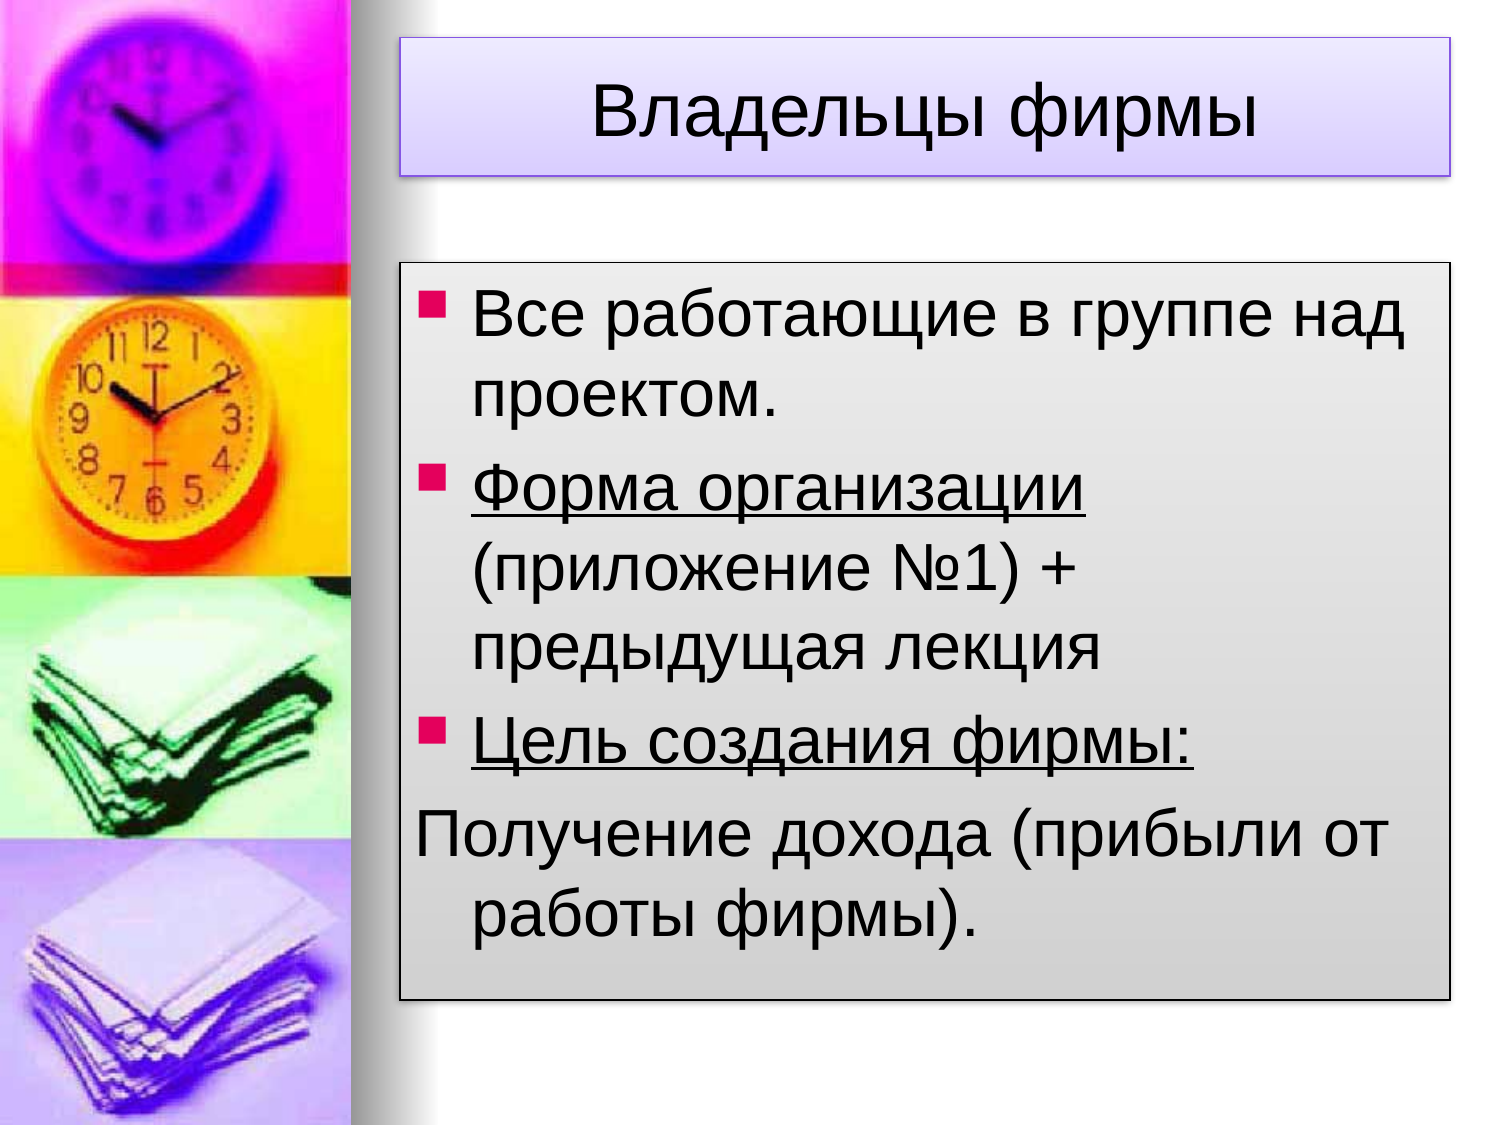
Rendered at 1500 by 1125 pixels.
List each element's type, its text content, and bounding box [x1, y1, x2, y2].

title Владельцы фирмы [399, 37, 1451, 177]
picture [0, 0, 351, 1125]
list Все работающие в группе над проектом. Форма организации (приложение №1) + предыдущая лекция Цель создания фирмы: Получение дохода (прибыли от работы фирмы). [399, 262, 1451, 1001]
